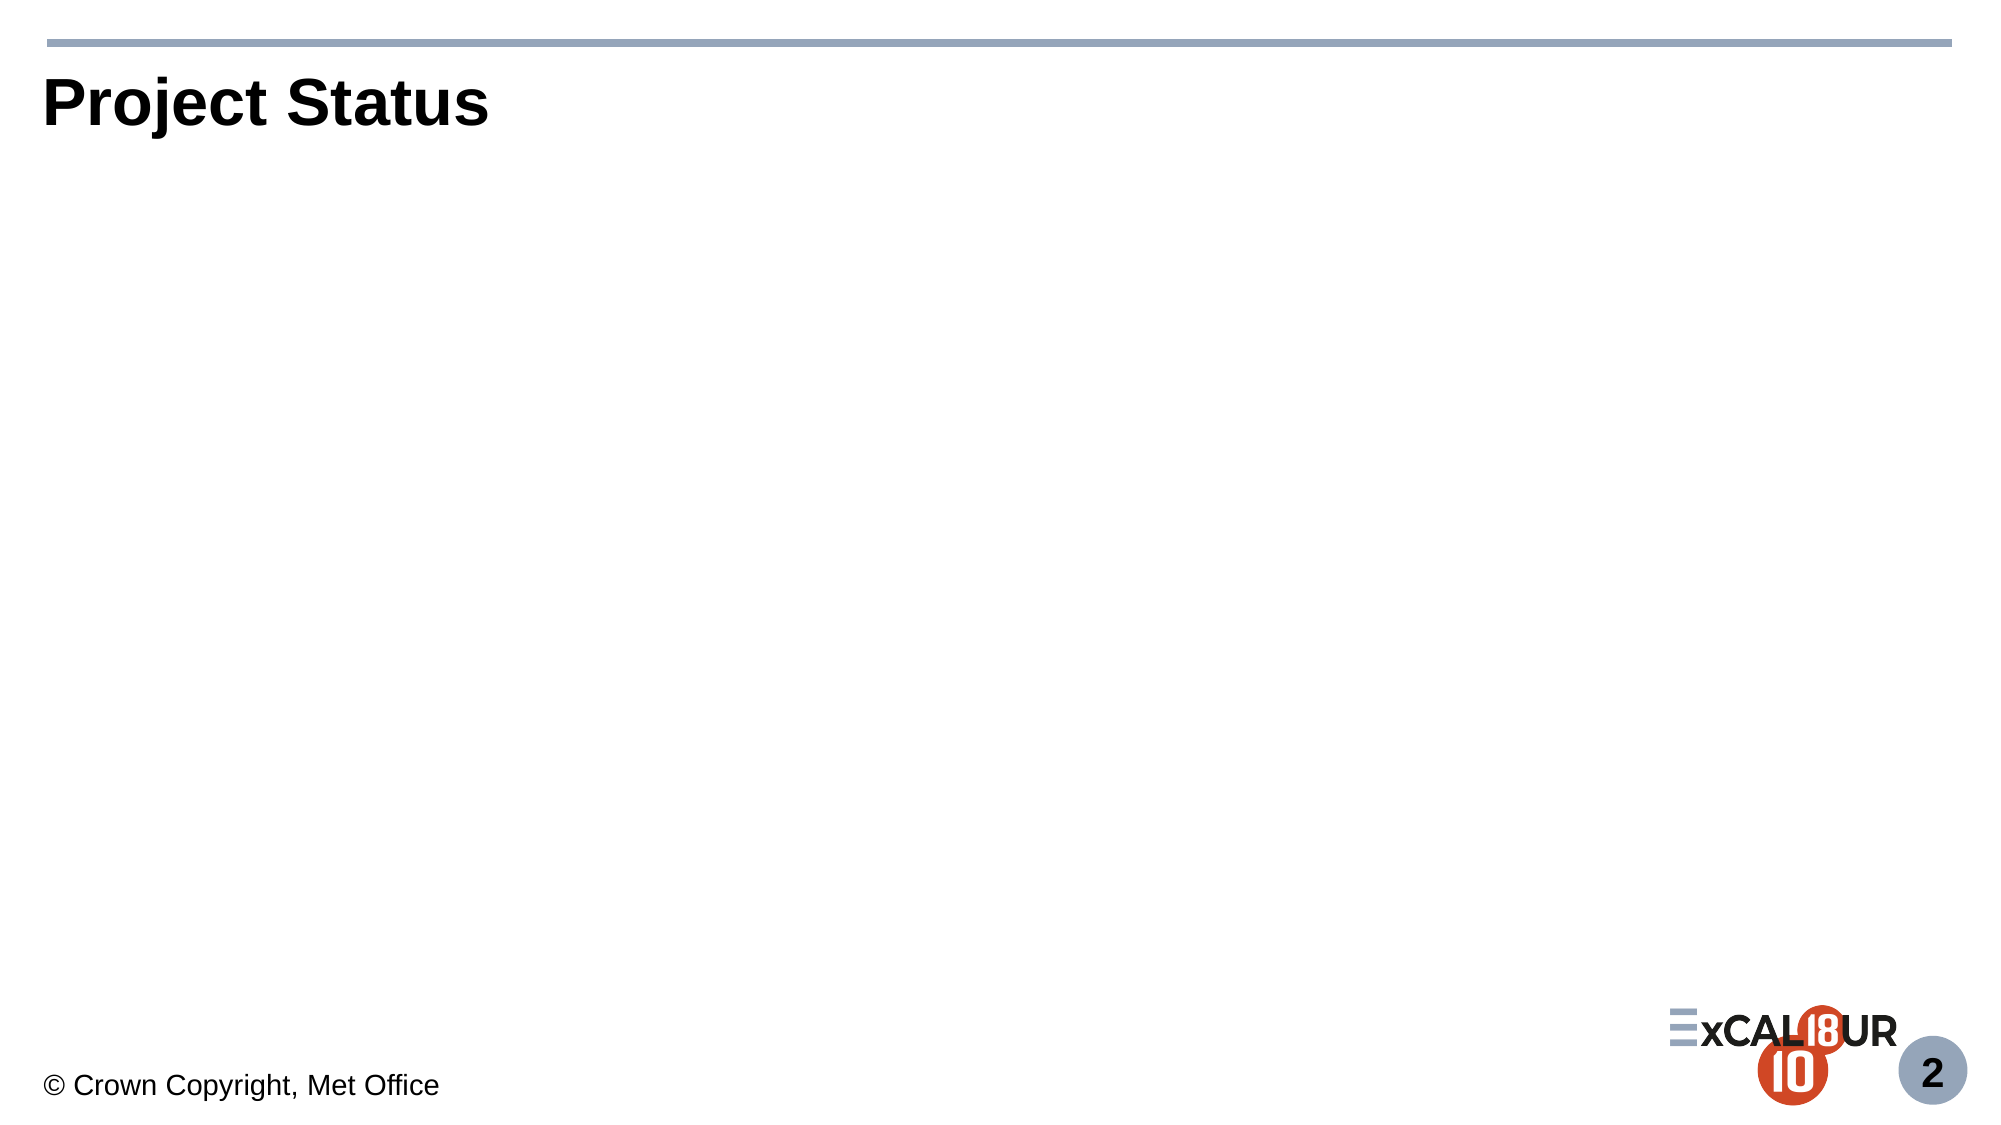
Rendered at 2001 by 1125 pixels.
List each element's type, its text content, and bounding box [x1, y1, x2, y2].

slide_number 1 [1868, 1038, 1998, 1108]
slide_number © Crown Copyright, Met Office [28, 1058, 457, 1119]
picture [1670, 1005, 1897, 1111]
title Project Status [42, 67, 1968, 141]
